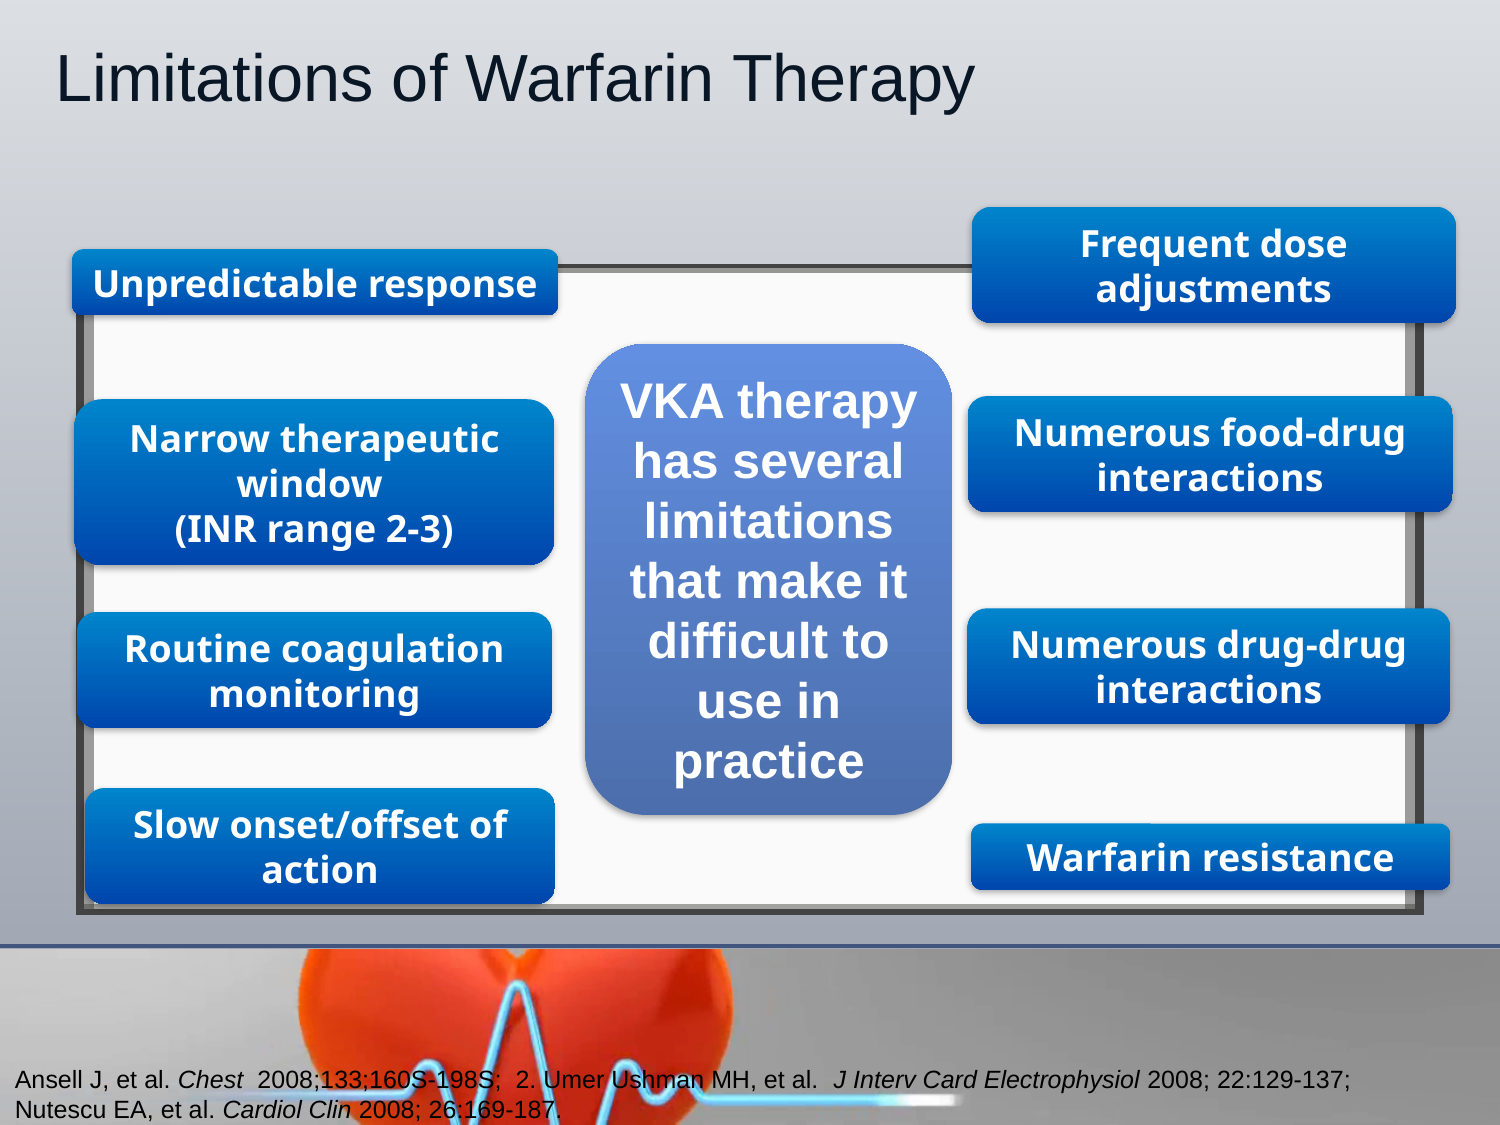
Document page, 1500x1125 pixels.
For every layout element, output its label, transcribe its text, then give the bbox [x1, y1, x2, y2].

text_box Numerous drug-drug interactions [967, 608, 1451, 725]
text_box Limitations of Warfarin Therapy [40, 37, 1462, 124]
text_box Numerous food-drug interactions [967, 396, 1453, 513]
text_box Frequent dose adjustments [971, 206, 1456, 323]
text_box Slow onset/offset of action [85, 787, 556, 905]
text_box Ansell J, et al. Chest 2008;133;160S-198S; 2. Umer Ushman MH, et al. J Interv Card Electrophysiol 2008; 22:129-137; Nutescu EA, et al. Cardiol Clin 2008; 26:169-187. [0, 1055, 1466, 1125]
text_box Unpredictable response [72, 249, 559, 316]
text_box Narrow therapeutic window (INR range 2-3) [74, 399, 555, 566]
text_box Warfarin resistance [971, 823, 1451, 890]
text_box VKA therapy has several limitations that make it difficult to use in practice [585, 343, 953, 815]
text_box Routine coagulation monitoring [77, 611, 552, 729]
picture [0, 949, 1500, 1125]
